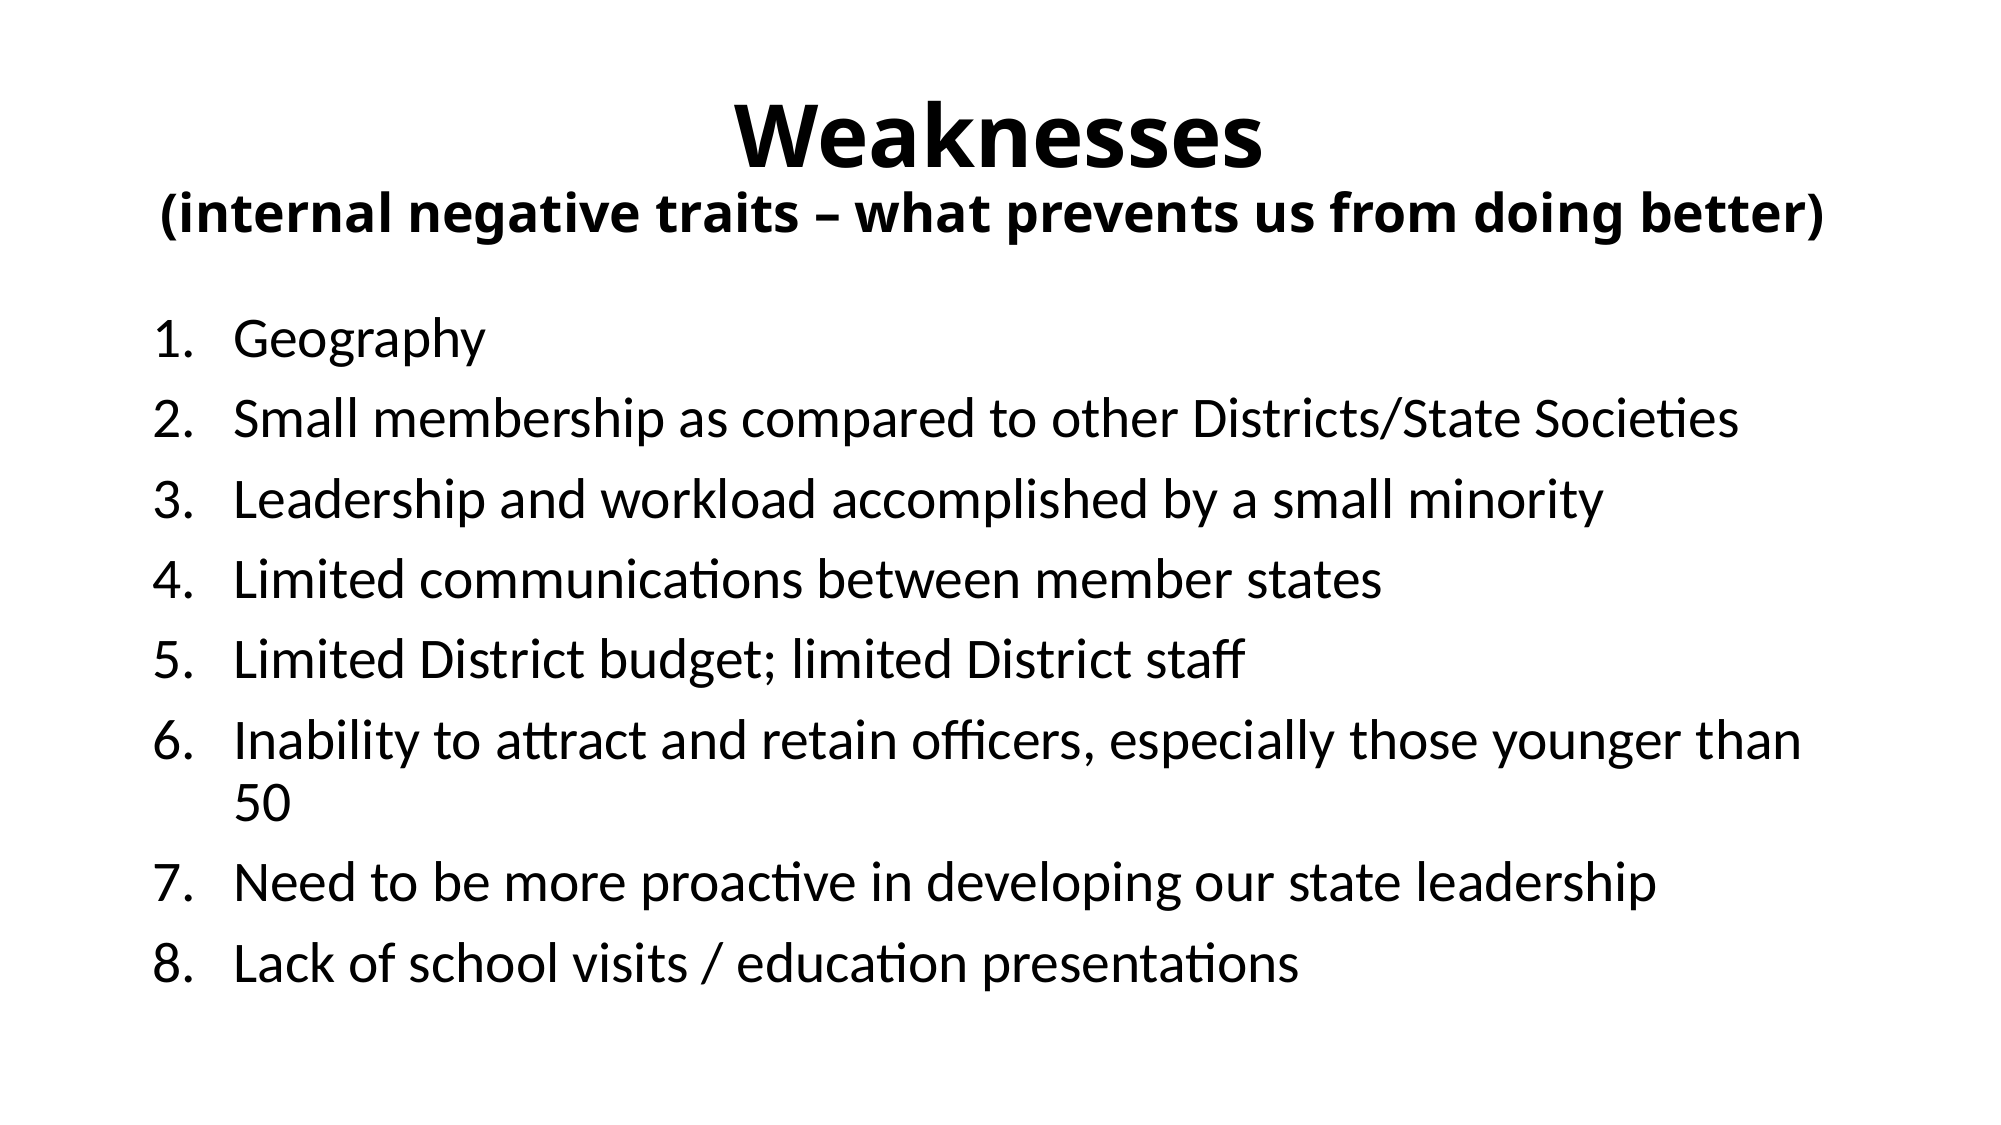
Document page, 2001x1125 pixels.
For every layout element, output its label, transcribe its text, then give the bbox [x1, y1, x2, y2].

list Geography Small membership as compared to other Districts/State Societies Leadership and workload accomplished by a small minority Limited communications between member states Limited District budget; limited District staff Inability to attract and retain officers, especially those younger than 50 Need to be more proactive in developing our state leadership Lack of school visits / education presentations [137, 300, 1863, 1007]
title Weaknesses (internal negative traits – what prevents us from doing better) [137, 59, 1863, 278]
